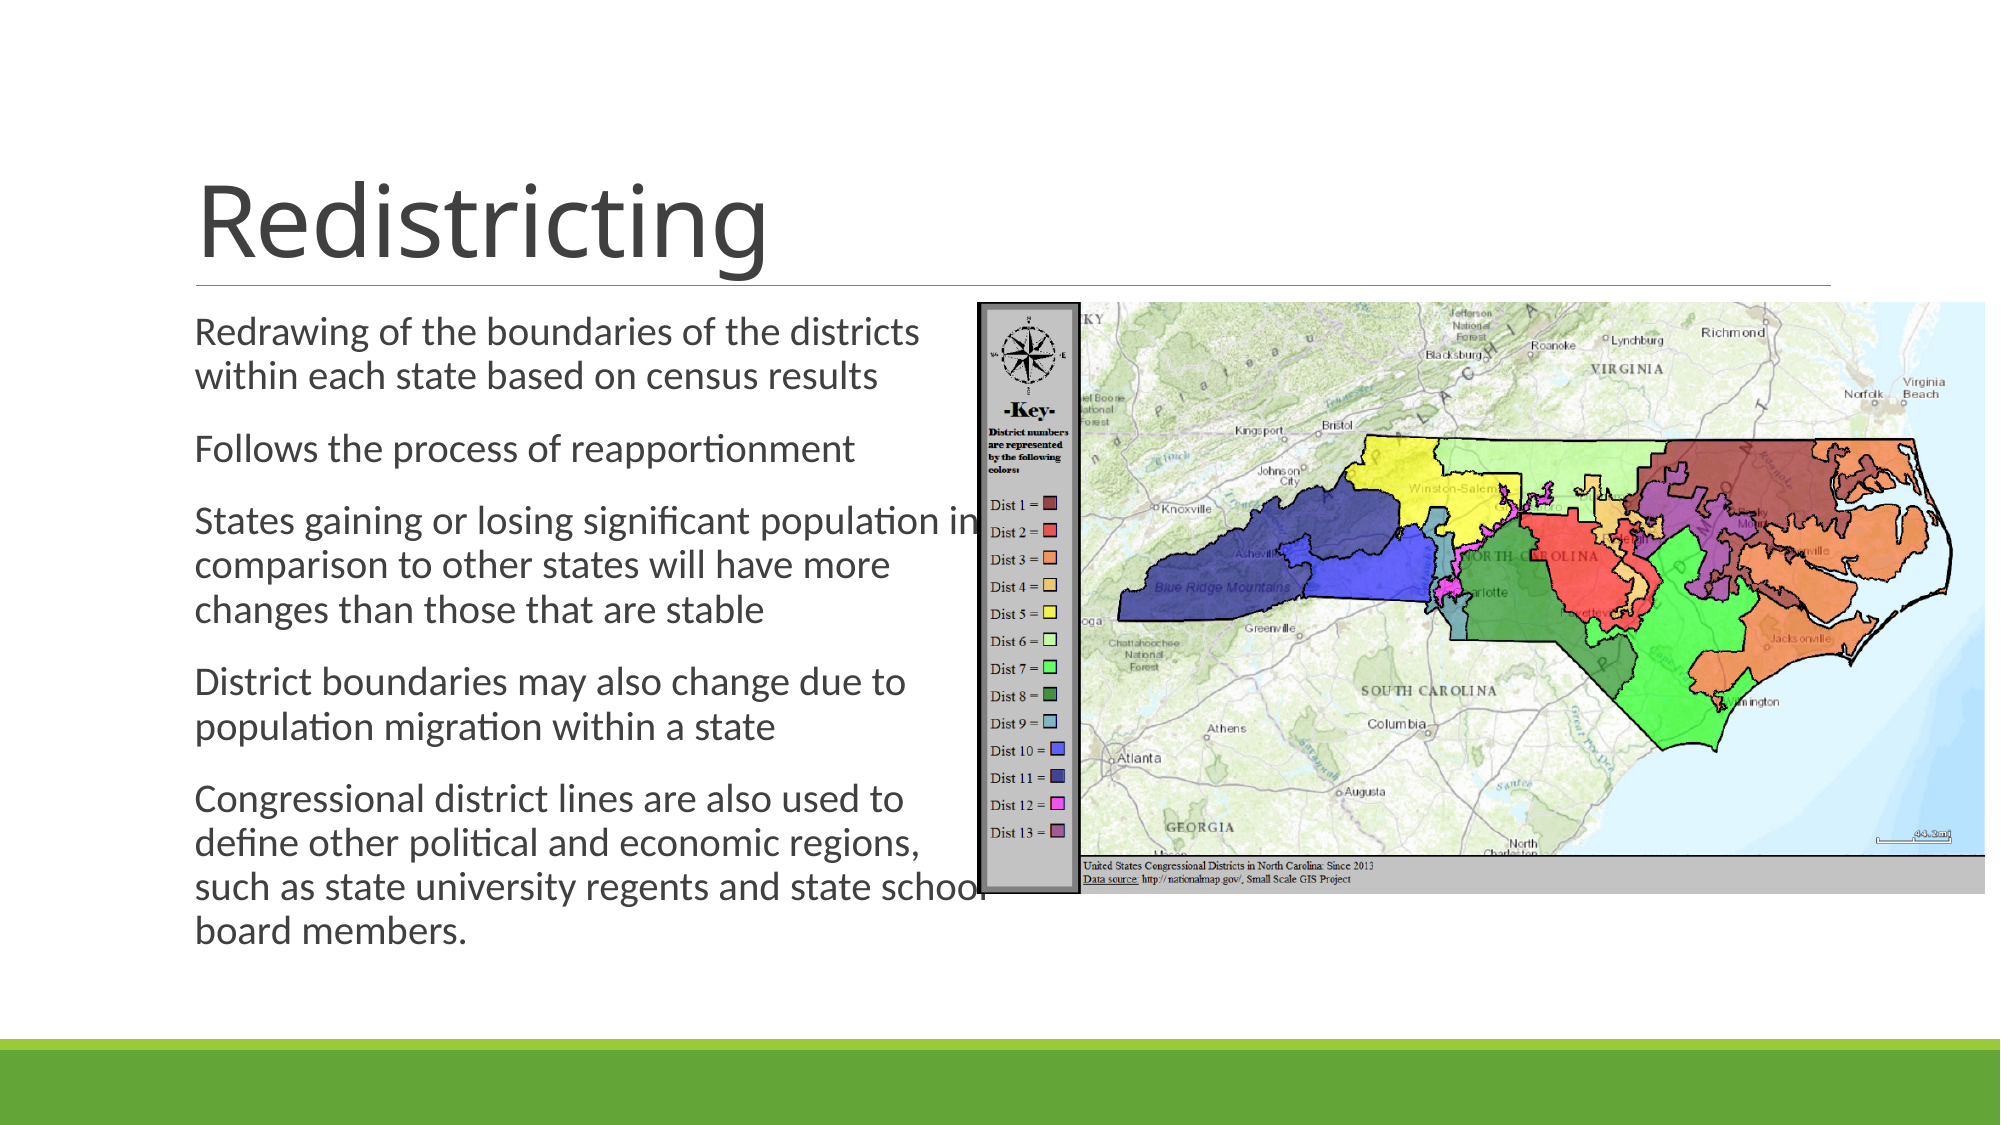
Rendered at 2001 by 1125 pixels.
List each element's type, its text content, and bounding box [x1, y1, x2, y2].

title Redistricting [180, 47, 1830, 285]
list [976, 302, 1985, 894]
list Redrawing of the boundaries of the districts within each state based on census results Follows the process of reapportionment States gaining or losing significant population in comparison to other states will have more changes than those that are stable District boundaries may also change due to population migration within a state Congressional district lines are also used to define other political and economic regions, such as state university regents and state school board members. [180, 302, 990, 963]
